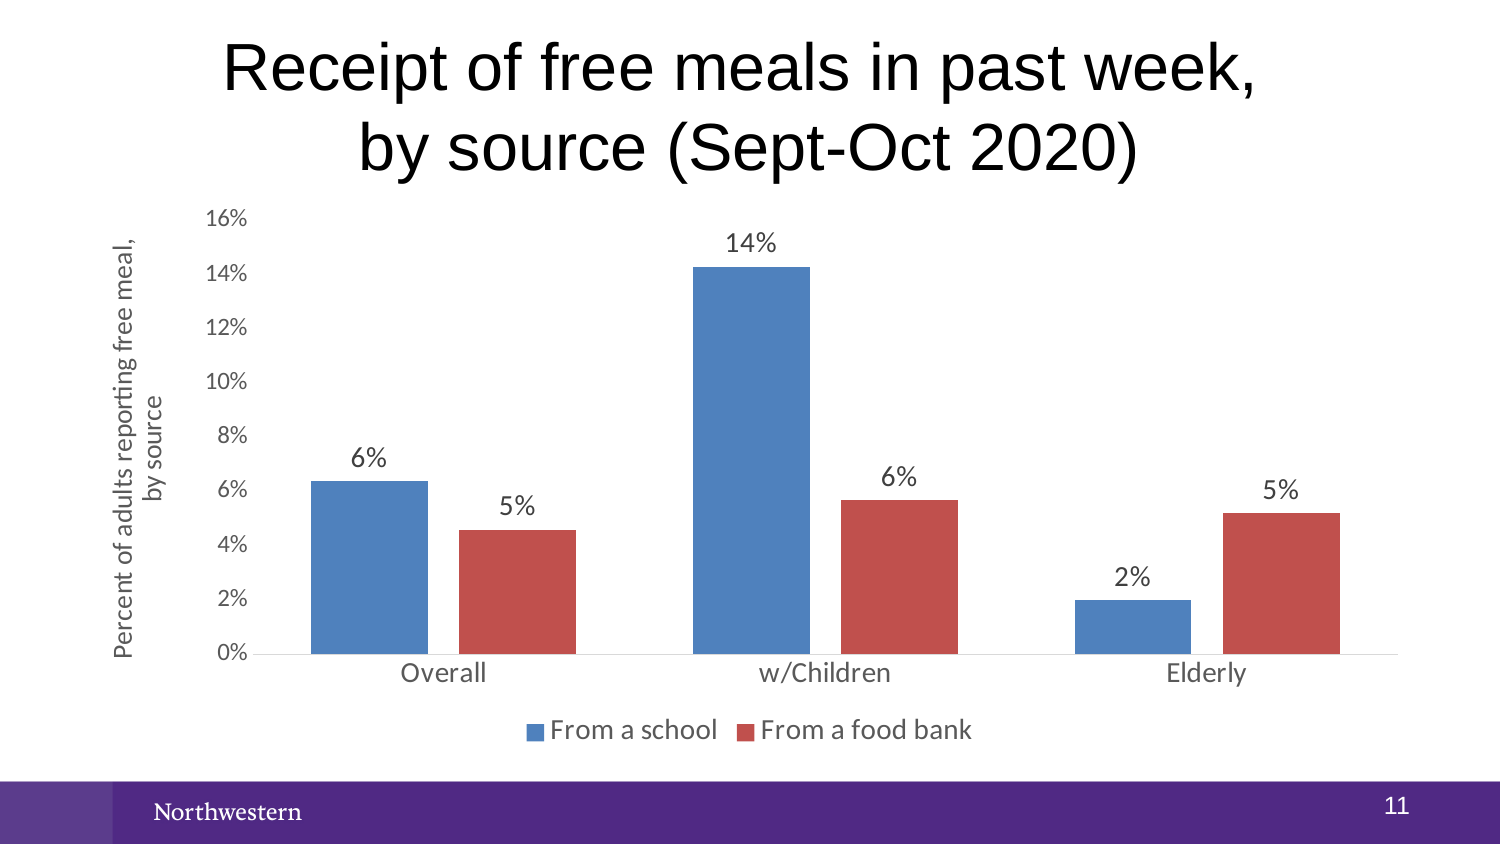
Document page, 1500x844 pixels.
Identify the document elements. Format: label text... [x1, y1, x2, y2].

picture [0, 0, 1500, 844]
chart [74, 196, 1426, 754]
title Receipt of free meals in past week, by source (Sept-Oct 2020) [75, 33, 1425, 175]
slide_number 10 [1074, 782, 1425, 827]
